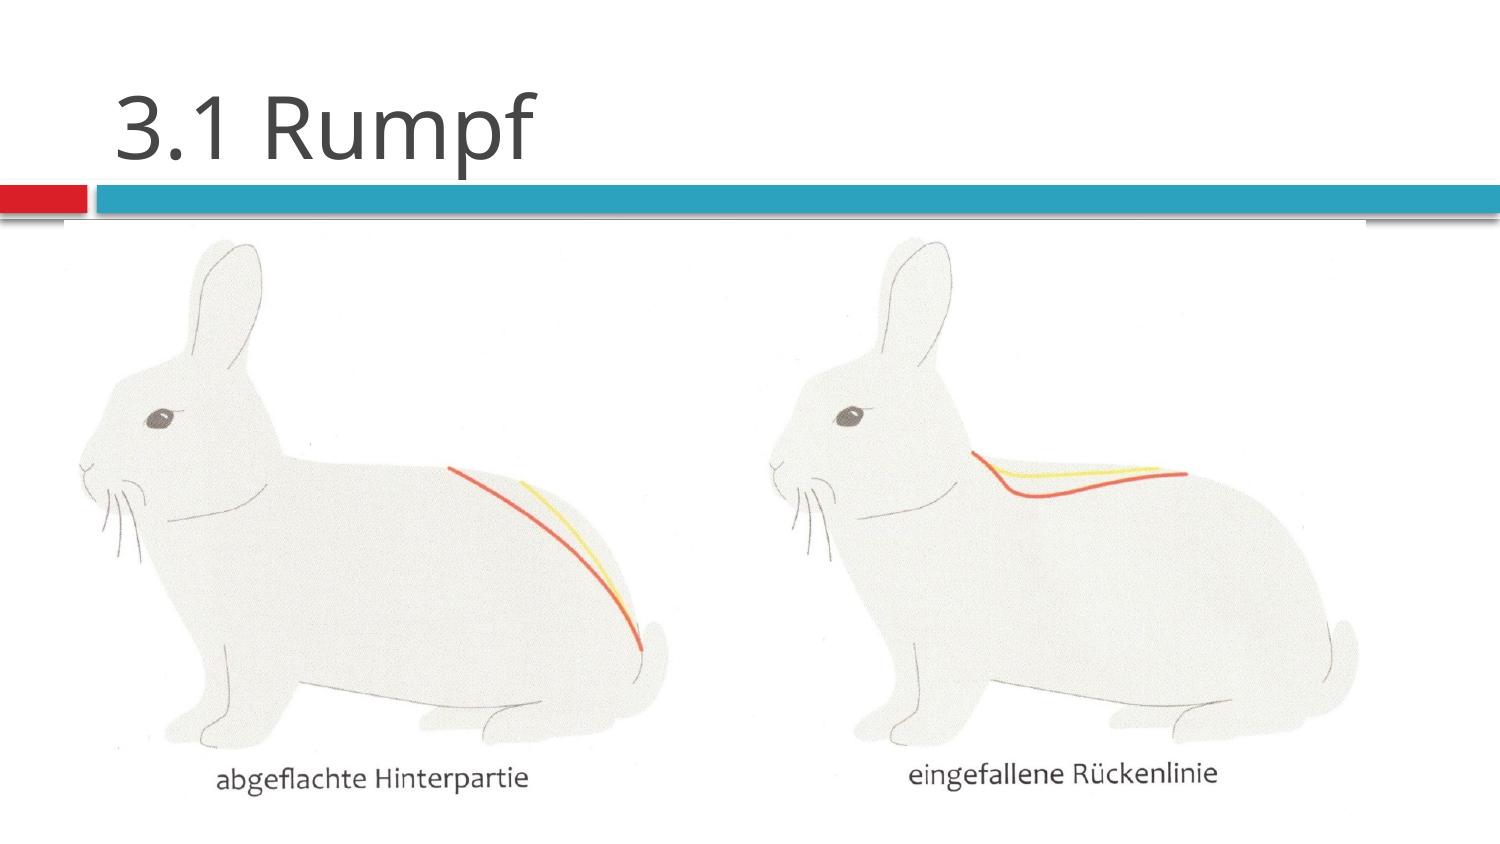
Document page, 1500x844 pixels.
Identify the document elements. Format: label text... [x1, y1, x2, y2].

title 3.1 Rumpf [99, 19, 1438, 185]
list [64, 220, 1366, 812]
